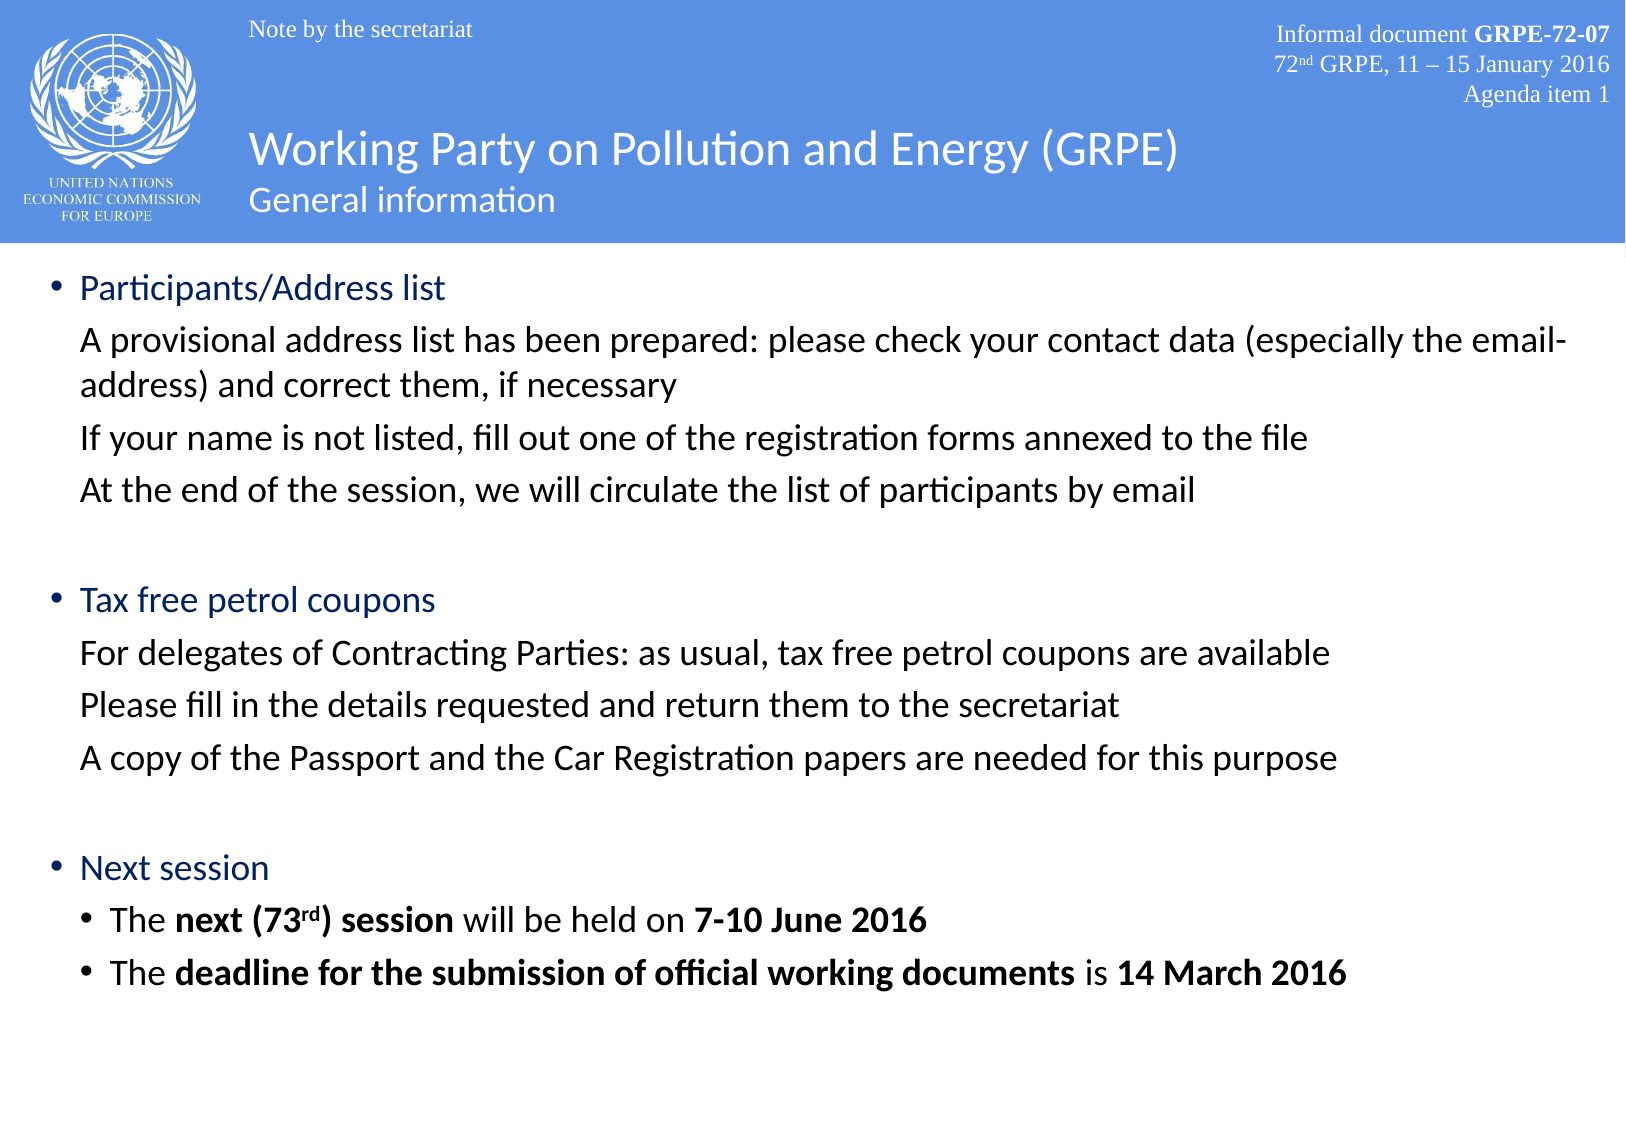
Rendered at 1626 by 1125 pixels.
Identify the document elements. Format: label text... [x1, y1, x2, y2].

list Participants/Address list A provisional address list has been prepared: please check your contact data (especially the email-address) and correct them, if necessary If your name is not listed, fill out one of the registration forms annexed to the file At the end of the session, we will circulate the list of participants by email Tax free petrol coupons For delegates of Contracting Parties: as usual, tax free petrol coupons are available Please fill in the details requested and return them to the secretariat A copy of the Passport and the Car Registration papers are needed for this purpose Next session The next (73rd) session will be held on 7-10 June 2016 The deadline for the submission of official working documents is 14 March 2016 [21, 255, 1604, 1106]
title Working Party on Pollution and Energy (GRPE) General information [233, 68, 1593, 255]
picture [0, 0, 1626, 1125]
text_box Note by the secretariat [233, 4, 697, 50]
text_box Informal document GRPE-72-07 72nd GRPE, 11 – 15 January 2016 Agenda item 1 [1073, 10, 1625, 115]
